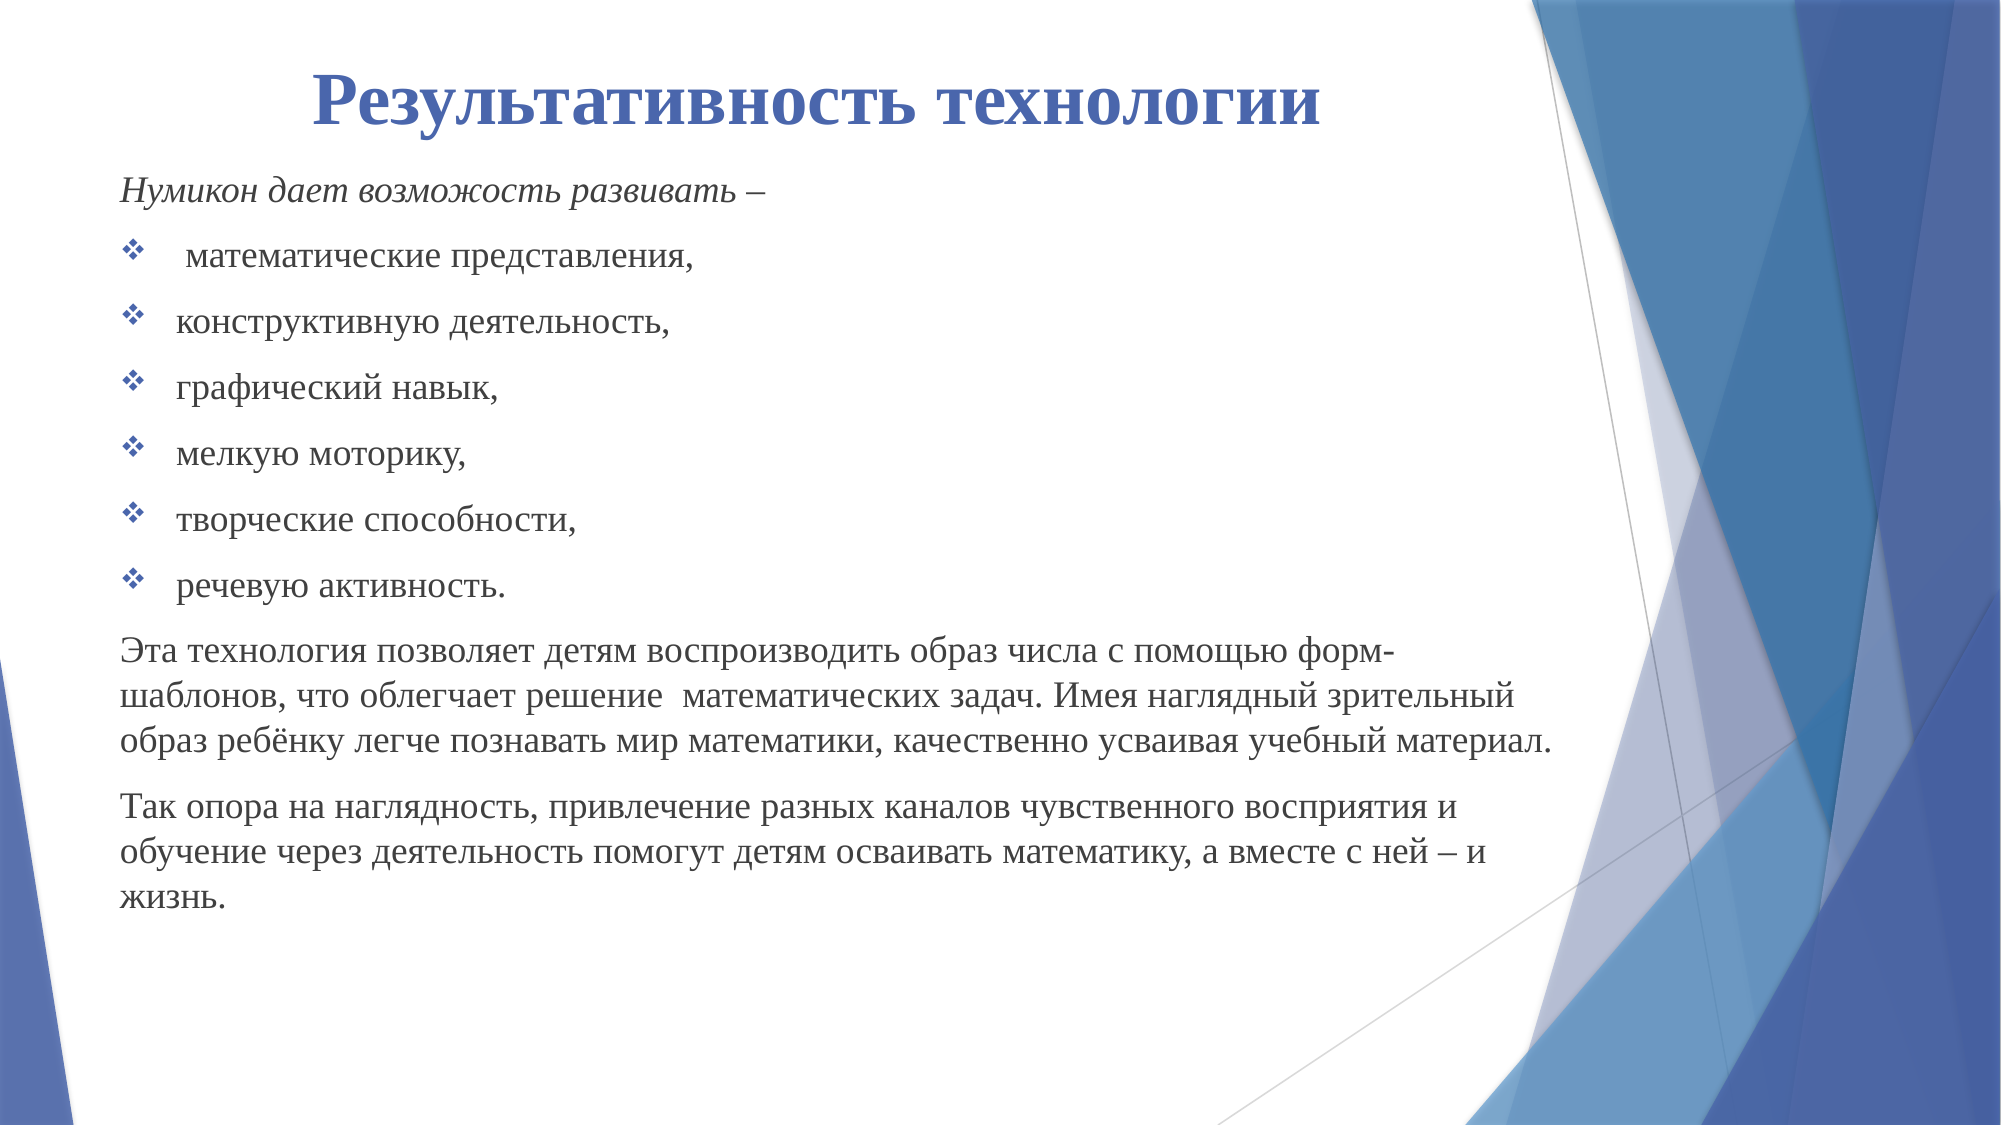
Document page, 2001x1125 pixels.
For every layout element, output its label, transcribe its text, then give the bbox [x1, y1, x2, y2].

list Нумикон дает возможость развивать – математические представления, конструктивную деятельность, графический навык, мелкую моторику, творческие способности, речевую активность. Эта технология позволяет детям воспроизводить образ числа с помощью форм-шаблонов, что облегчает решение математических задач. Имея наглядный зрительный образ ребёнку легче познавать мир математики, качественно усваивая учебный материал. Так опора на наглядность, привлечение разных каналов чувственного восприятия и обучение через деятельность помогут детям осваивать математику, а вместе с ней – и жизнь. [104, 157, 1571, 1022]
title Результативность технологии [112, 41, 1523, 157]
